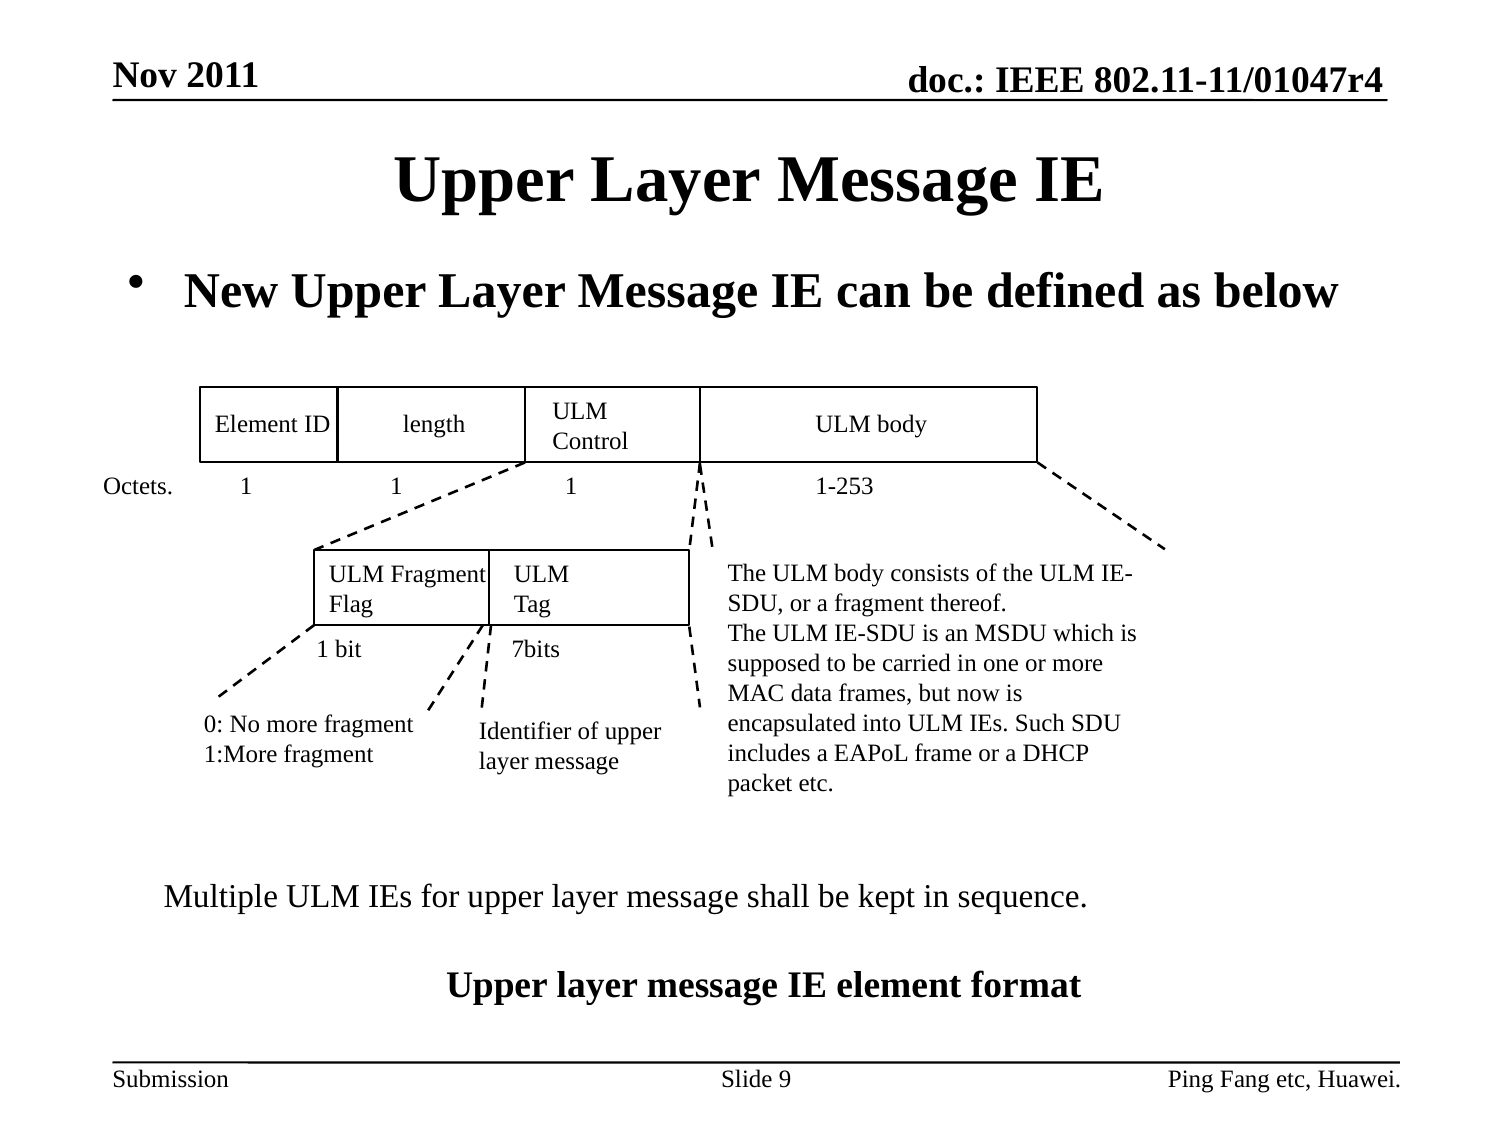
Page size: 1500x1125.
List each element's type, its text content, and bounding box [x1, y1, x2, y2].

list New Upper Layer Message IE can be defined as below [112, 249, 1388, 363]
text_box ULM Fragment Flag [314, 559, 488, 625]
slide_number Slide 9 [712, 1061, 800, 1093]
text_box ULM Tag [499, 549, 687, 625]
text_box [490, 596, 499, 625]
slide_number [112, 49, 262, 96]
text_box ULM body [800, 399, 943, 445]
text_box 1 [550, 462, 593, 508]
text_box Octets. [88, 462, 188, 508]
text_box 1-253 [800, 462, 889, 508]
text_box [339, 387, 524, 461]
text_box ULM Control [537, 387, 650, 463]
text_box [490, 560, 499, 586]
text_box Upper layer message IE element format [431, 953, 1098, 1013]
text_box [701, 387, 1038, 463]
text_box 1 [224, 462, 311, 508]
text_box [699, 464, 713, 551]
text_box [526, 387, 537, 424]
text_box [650, 387, 699, 463]
footer Ping Fang etc, Huawei. [1164, 1061, 1402, 1093]
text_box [313, 462, 526, 551]
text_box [214, 624, 315, 701]
text_box The ULM body consists of the ULM IE-SDU, or a fragment thereof. The ULM IE-SDU is an MSDU which is supposed to be carried in one or more MAC data frames, but now is encapsulated into ULM IEs. Such SDU includes a EAPoL frame or a DHCP packet etc. [712, 549, 1165, 821]
text_box Multiple ULM IEs for upper layer message shall be kept in sequence. [148, 866, 1252, 922]
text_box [689, 626, 701, 708]
text_box 1 bit 7bits [493, 625, 665, 670]
text_box [199, 387, 336, 399]
text_box [526, 434, 537, 463]
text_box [480, 624, 492, 713]
text_box Element ID [199, 399, 350, 445]
text_box 0: No more fragment 1:More fragment [189, 699, 464, 775]
text_box length [388, 399, 481, 445]
text_box 1 bit 7bits [316, 625, 424, 670]
text_box [199, 445, 336, 463]
title Upper Layer Message IE [112, 87, 1388, 249]
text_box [689, 462, 700, 551]
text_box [1037, 462, 1166, 550]
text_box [426, 624, 479, 713]
text_box Identifier of upper layer message [464, 707, 700, 782]
